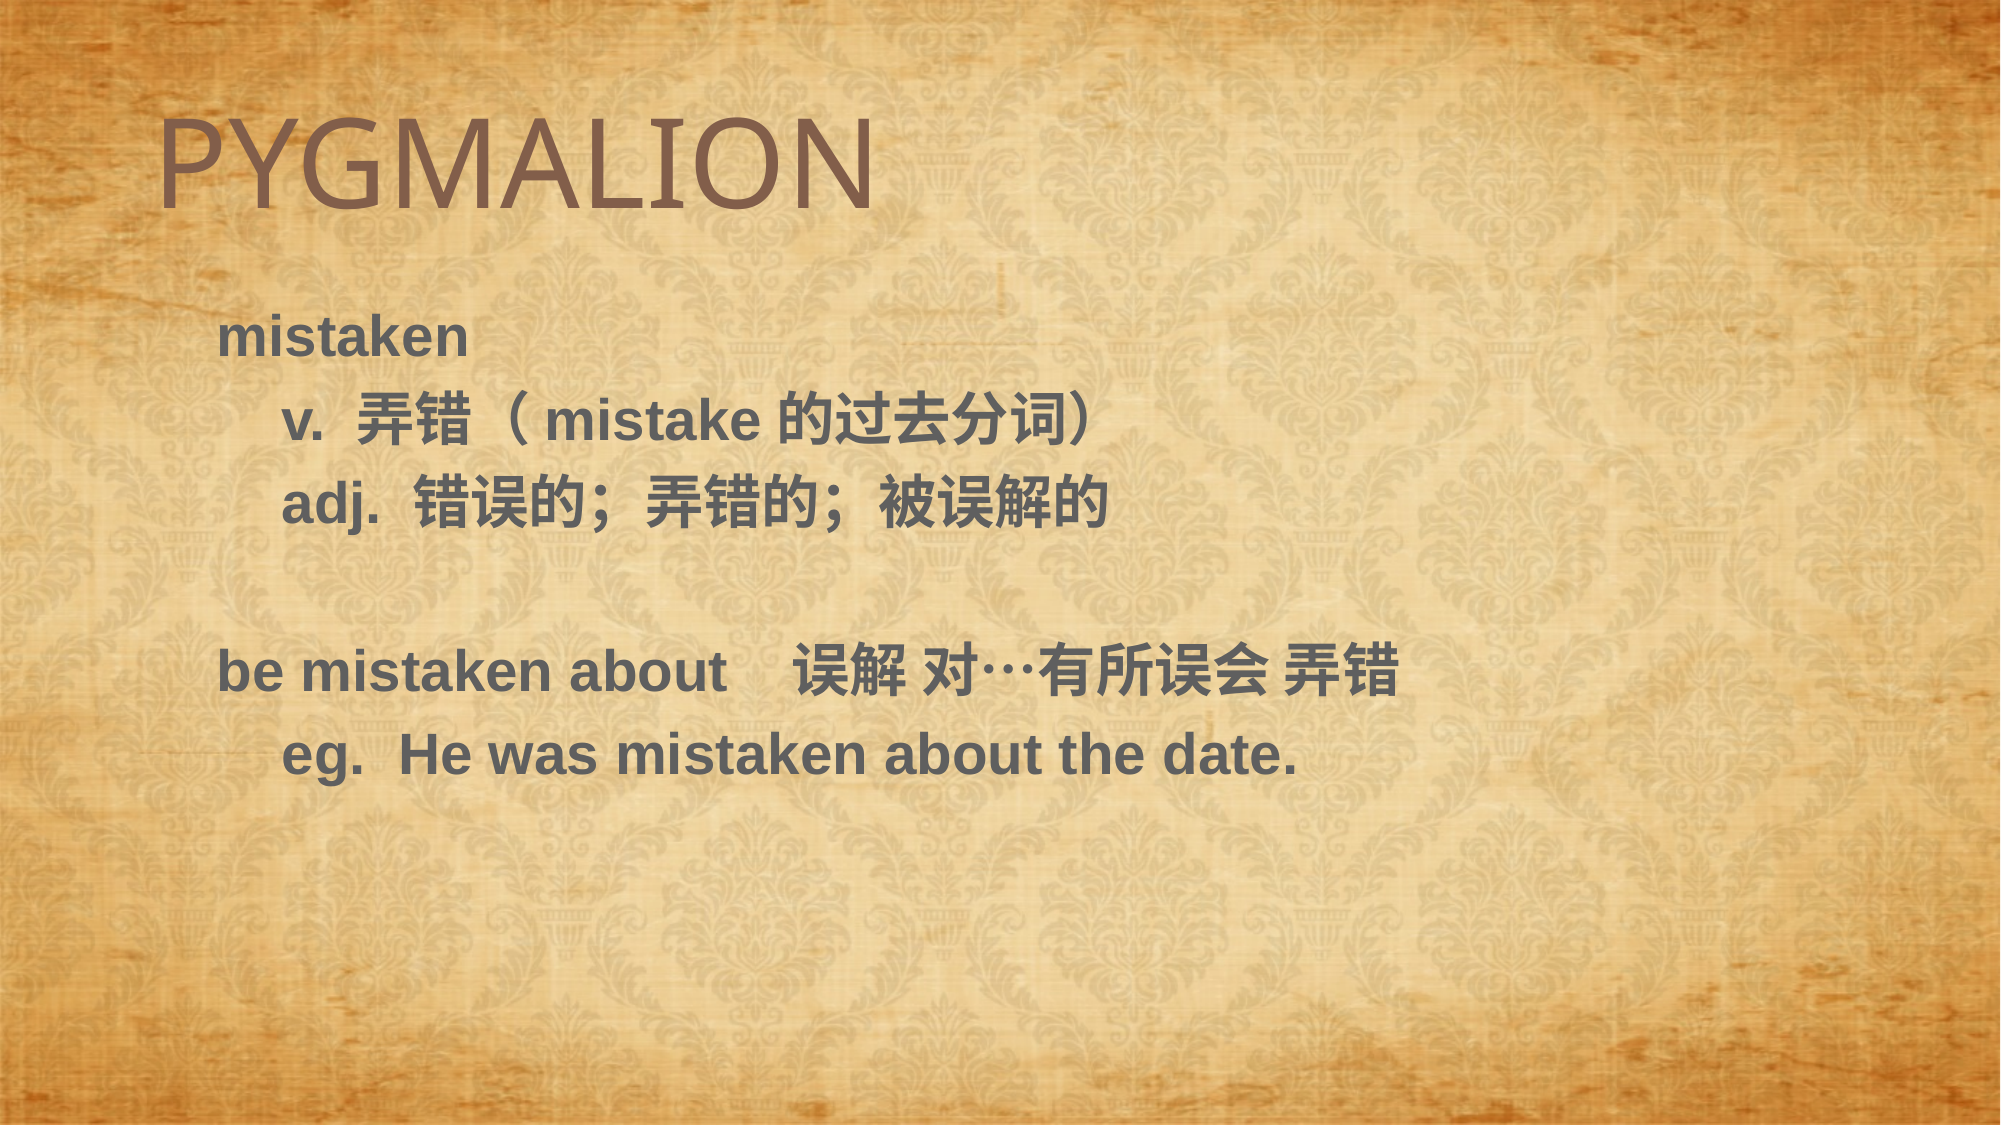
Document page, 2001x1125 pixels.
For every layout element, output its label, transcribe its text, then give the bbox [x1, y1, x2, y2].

text_box mistaken v. 弄错（mistake的过去分词） adj. 错误的；弄错的；被误解的 be mistaken about 误解 对…有所误会 弄错 eg. He was mistaken about the date. [136, 298, 1862, 1013]
picture [0, 0, 2001, 1125]
text_box PYGMALION [137, 59, 1863, 278]
